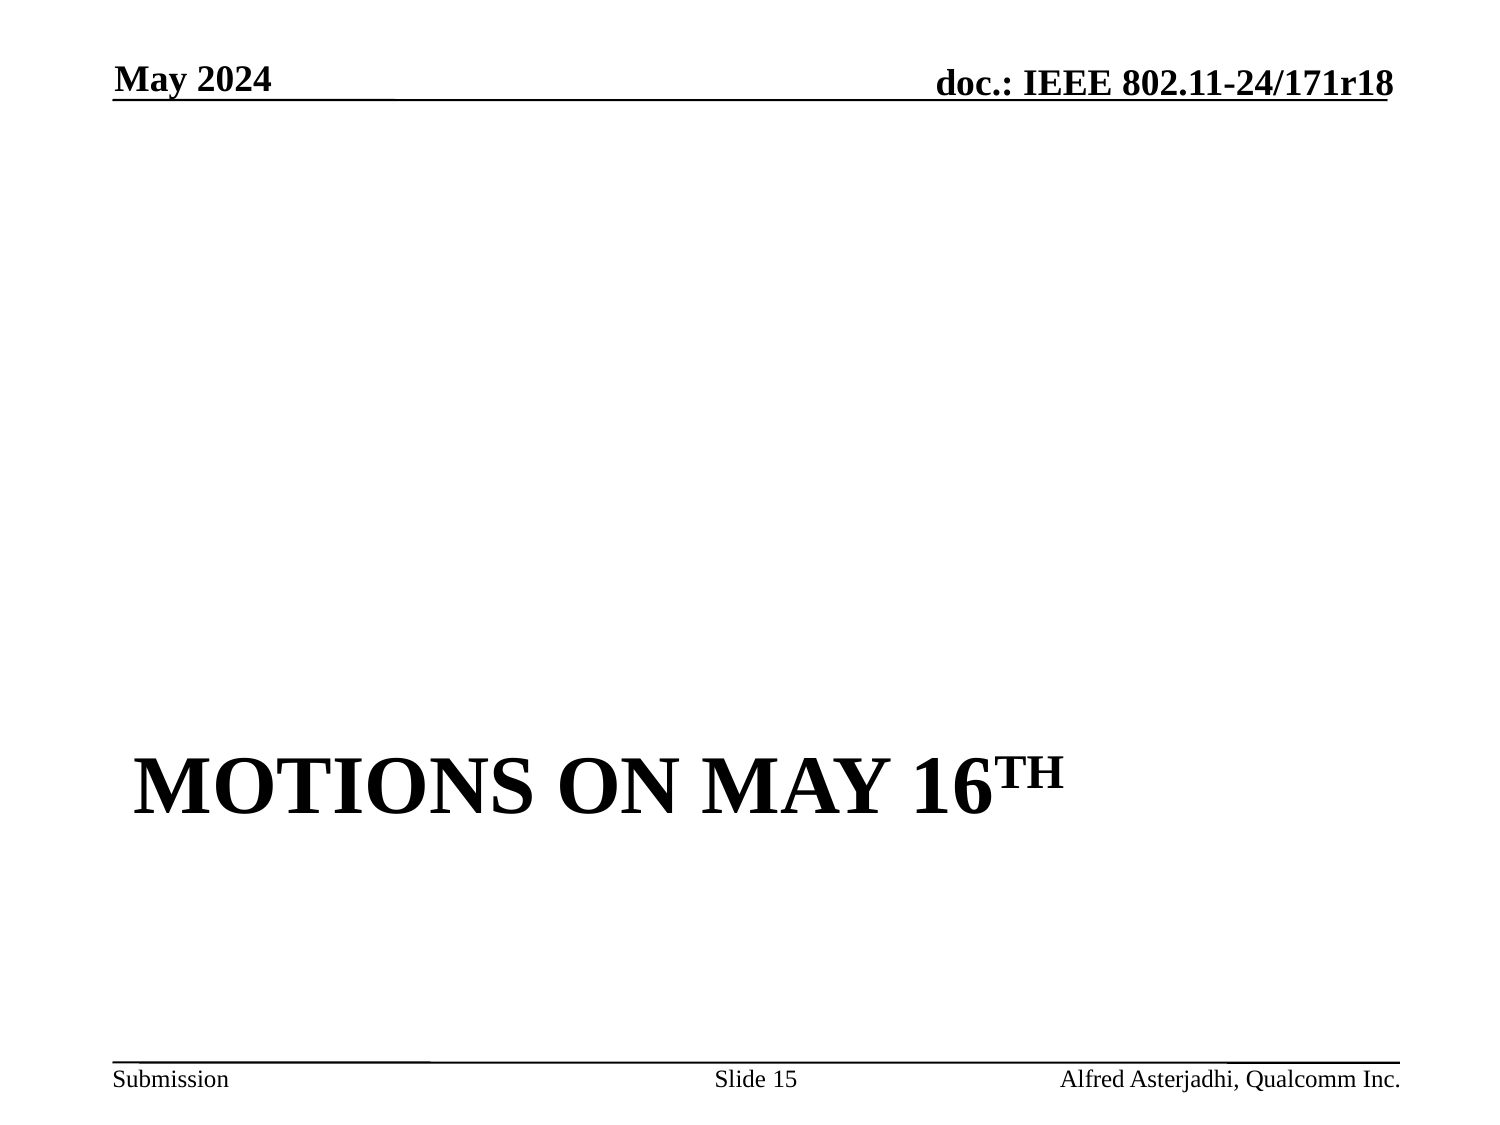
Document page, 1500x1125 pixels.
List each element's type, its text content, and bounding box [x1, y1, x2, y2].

title Motions on May 16th [118, 722, 1394, 947]
slide_number Slide 15 [712, 1061, 800, 1123]
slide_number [114, 54, 423, 100]
footer Alfred Asterjadhi, Qualcomm Inc. [878, 1061, 1402, 1093]
